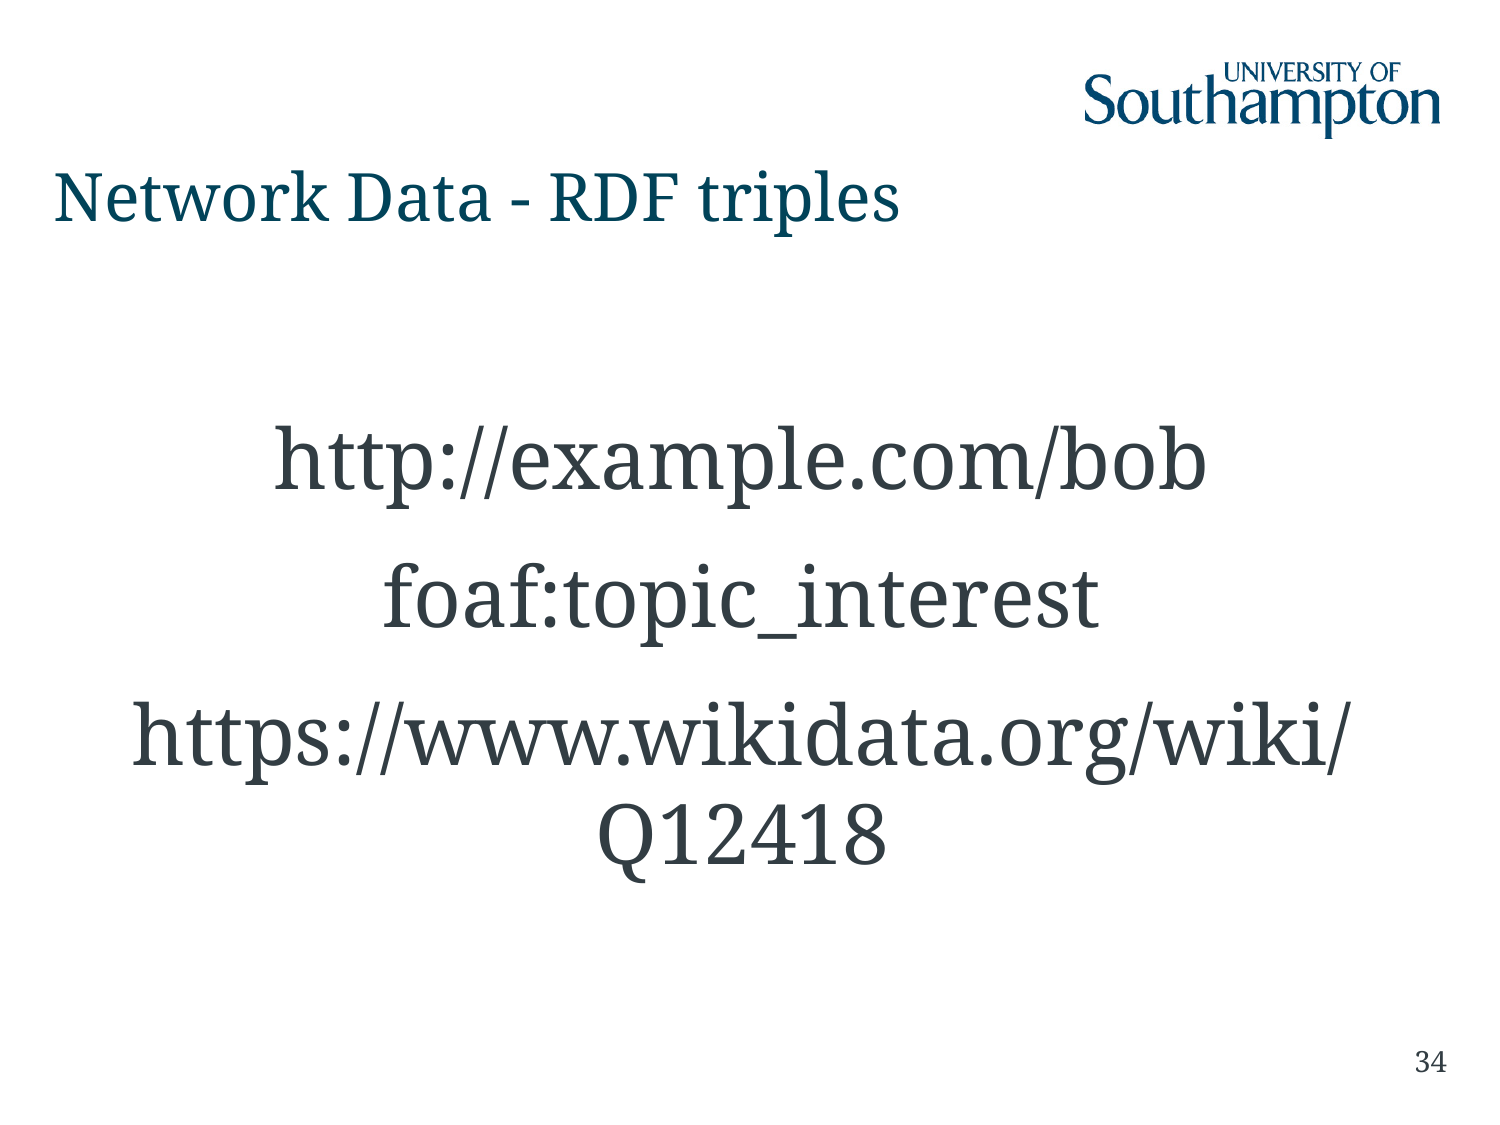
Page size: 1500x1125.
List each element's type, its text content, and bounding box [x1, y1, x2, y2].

list http://example.com/bob foaf:topic_interest https://www.wikidata.org/wiki/Q12418 [52, 277, 1448, 1011]
slide_number 34 [1159, 1035, 1448, 1088]
picture [1085, 62, 1440, 139]
title Network Data - RDF triples [52, 147, 1448, 255]
